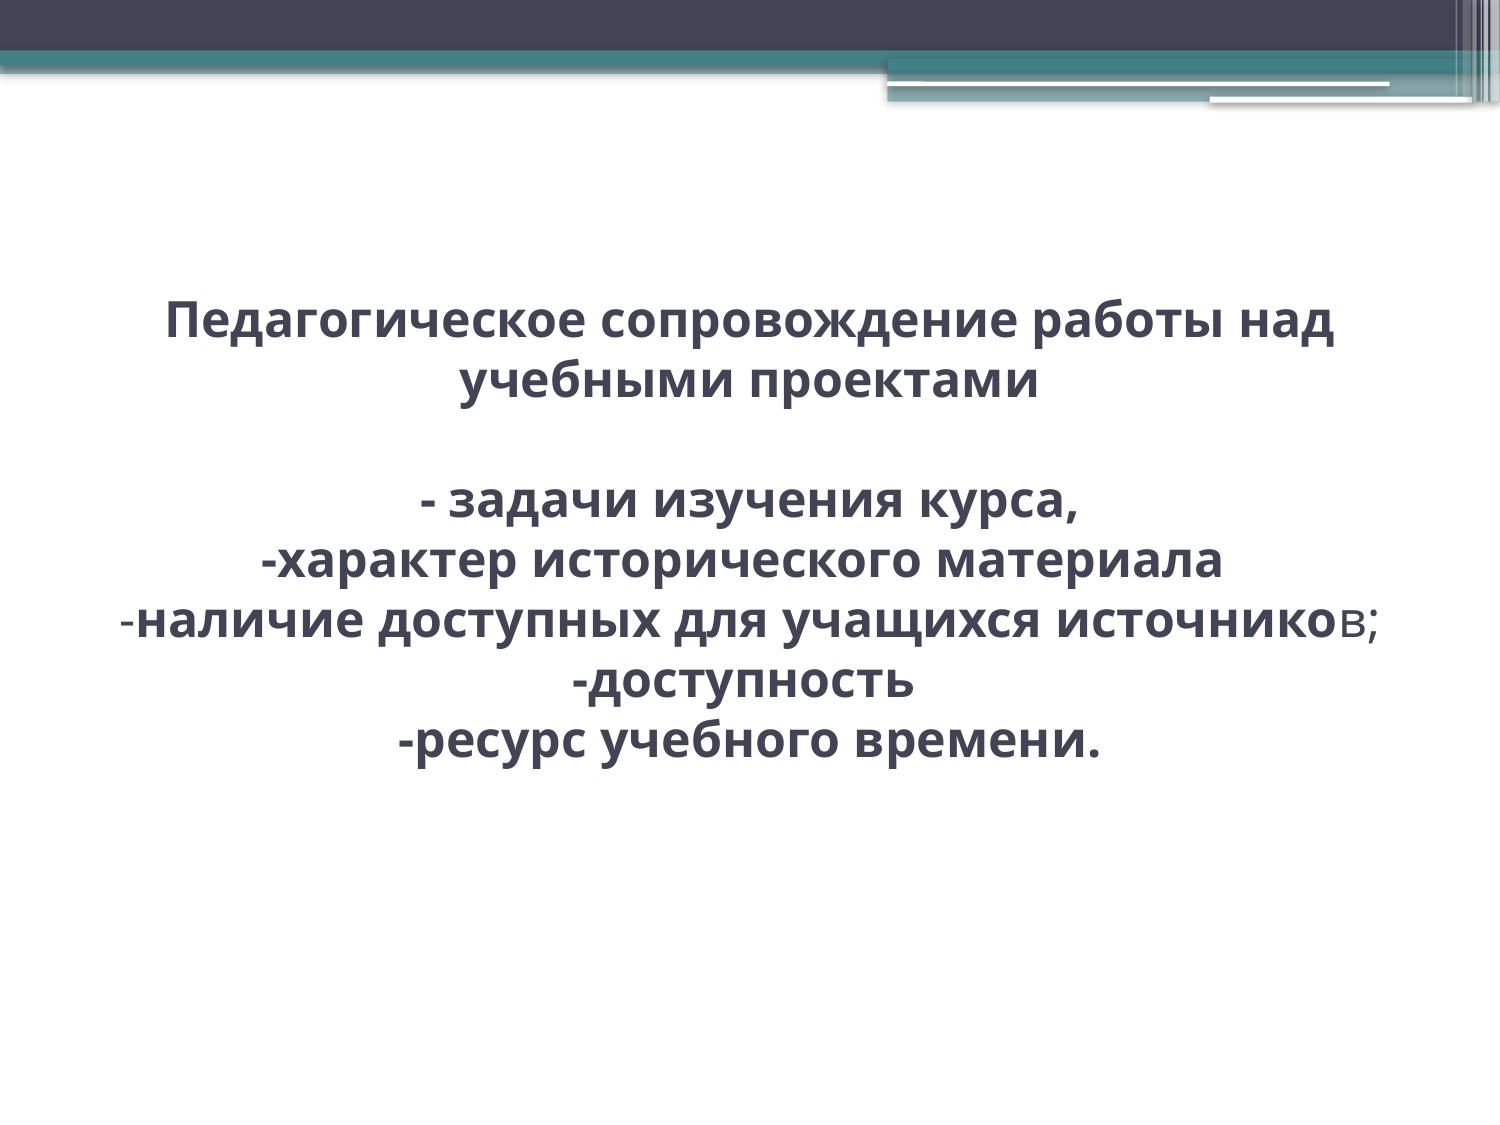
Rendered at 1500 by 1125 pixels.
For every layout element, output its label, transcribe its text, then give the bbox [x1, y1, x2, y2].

title Педагогическое сопровождение работы над учебными проектами - задачи изучения курса, -характер исторического материала -наличие доступных для учащихся источников; -доступность -ресурс учебного времени. [75, 45, 1425, 1071]
